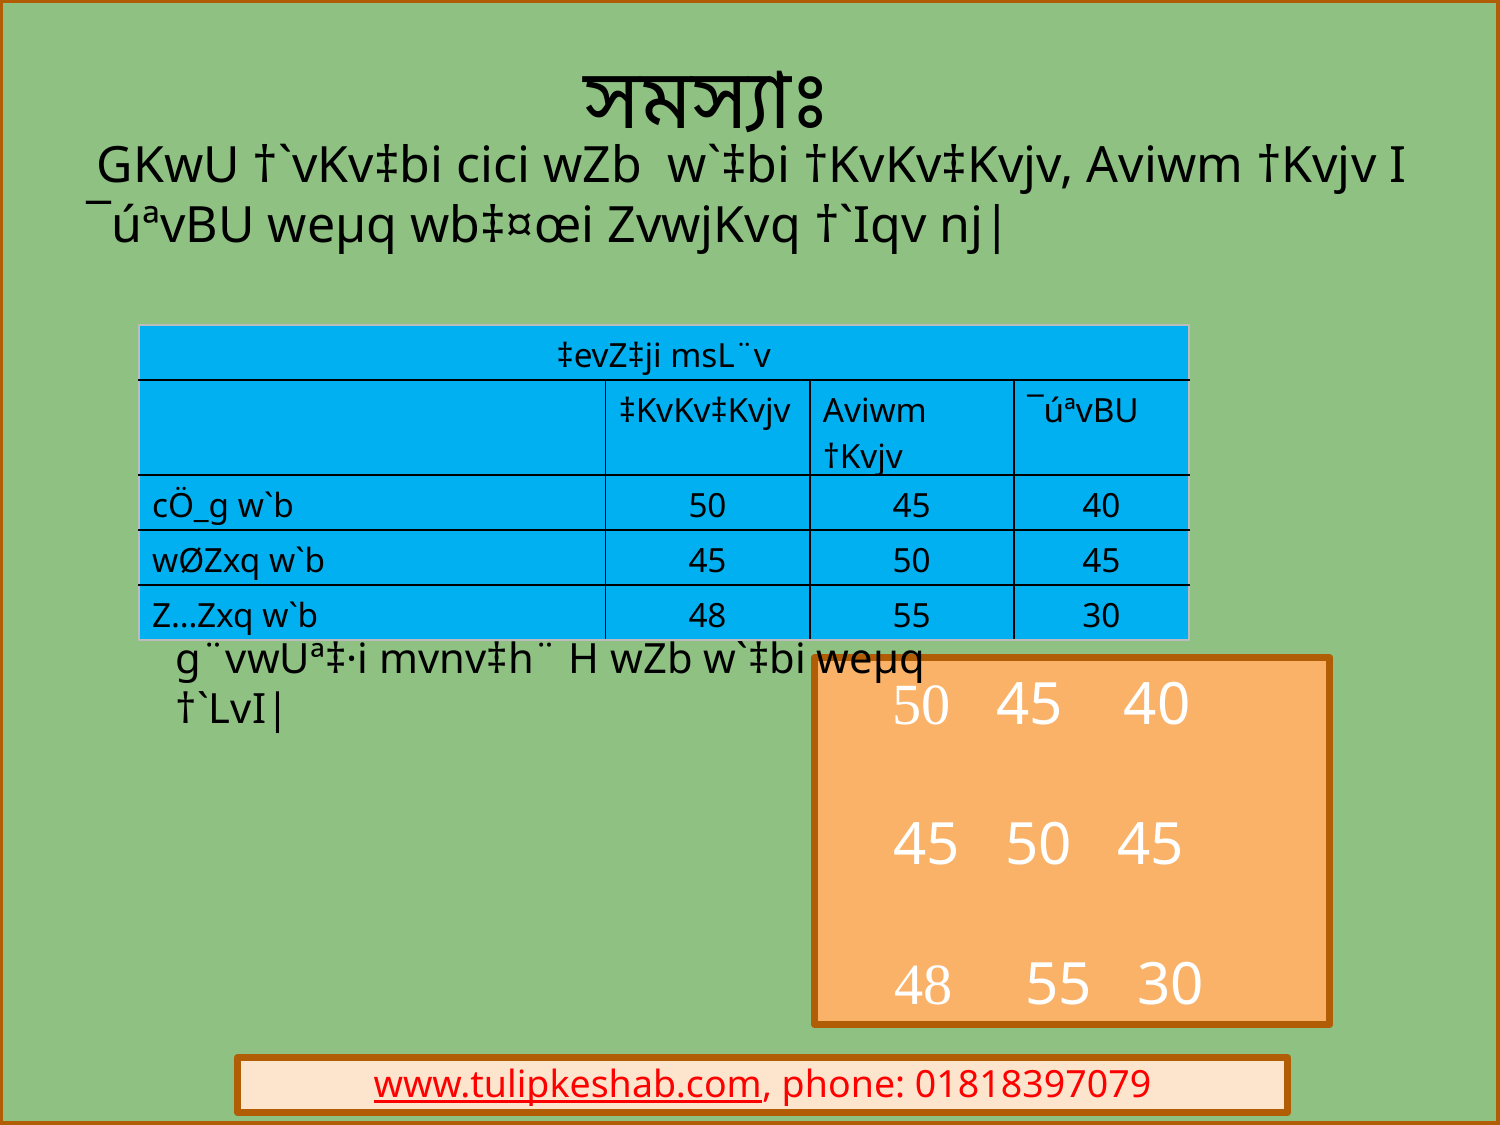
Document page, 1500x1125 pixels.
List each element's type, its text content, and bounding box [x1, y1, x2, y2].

table_cell 45 [1015, 531, 1188, 584]
table_header ‡evZ‡ji msL¨v [140, 326, 1188, 379]
table_cell cÖ_g w`b [140, 476, 605, 529]
table_cell Aviwm †Kvjv [811, 381, 1013, 474]
table_cell ‡KvKv‡Kvjv [606, 381, 809, 474]
table_cell [140, 381, 605, 474]
text_box g¨vwUª‡·i mvnv‡h¨ H wZb w`‡bi weµq †`LvI| [161, 624, 1006, 740]
table_cell 50 [606, 476, 809, 529]
text_box www.tulipkeshab.com, phone: 01818397079 [234, 1054, 1291, 1116]
table_cell ¯úªvBU [1015, 381, 1188, 474]
table_cell 55 [811, 586, 1013, 639]
text_box সমস্যাঃ [461, 37, 962, 153]
table_cell 48 [606, 586, 809, 624]
table_cell Z…Zxq w`b [140, 586, 605, 639]
table_cell 40 [1015, 476, 1188, 529]
table_cell wØZxq w`b [140, 531, 605, 584]
table_cell 45 [811, 476, 1013, 529]
table_cell 45 [606, 531, 809, 584]
text_box 50 45 40 45 50 45 48 55 30 [811, 654, 1333, 1028]
text_box GKwU †`vKv‡bi cici wZb w`‡bi †KvKv‡Kvjv, Aviwm †Kvjv I ¯úªvBU weµq wb‡¤œi ZvwjKvq †`Iqv nj| [72, 124, 1450, 350]
table_cell 50 [811, 531, 1013, 584]
table_cell 30 [1015, 586, 1188, 639]
text_box [0, 0, 1500, 1125]
